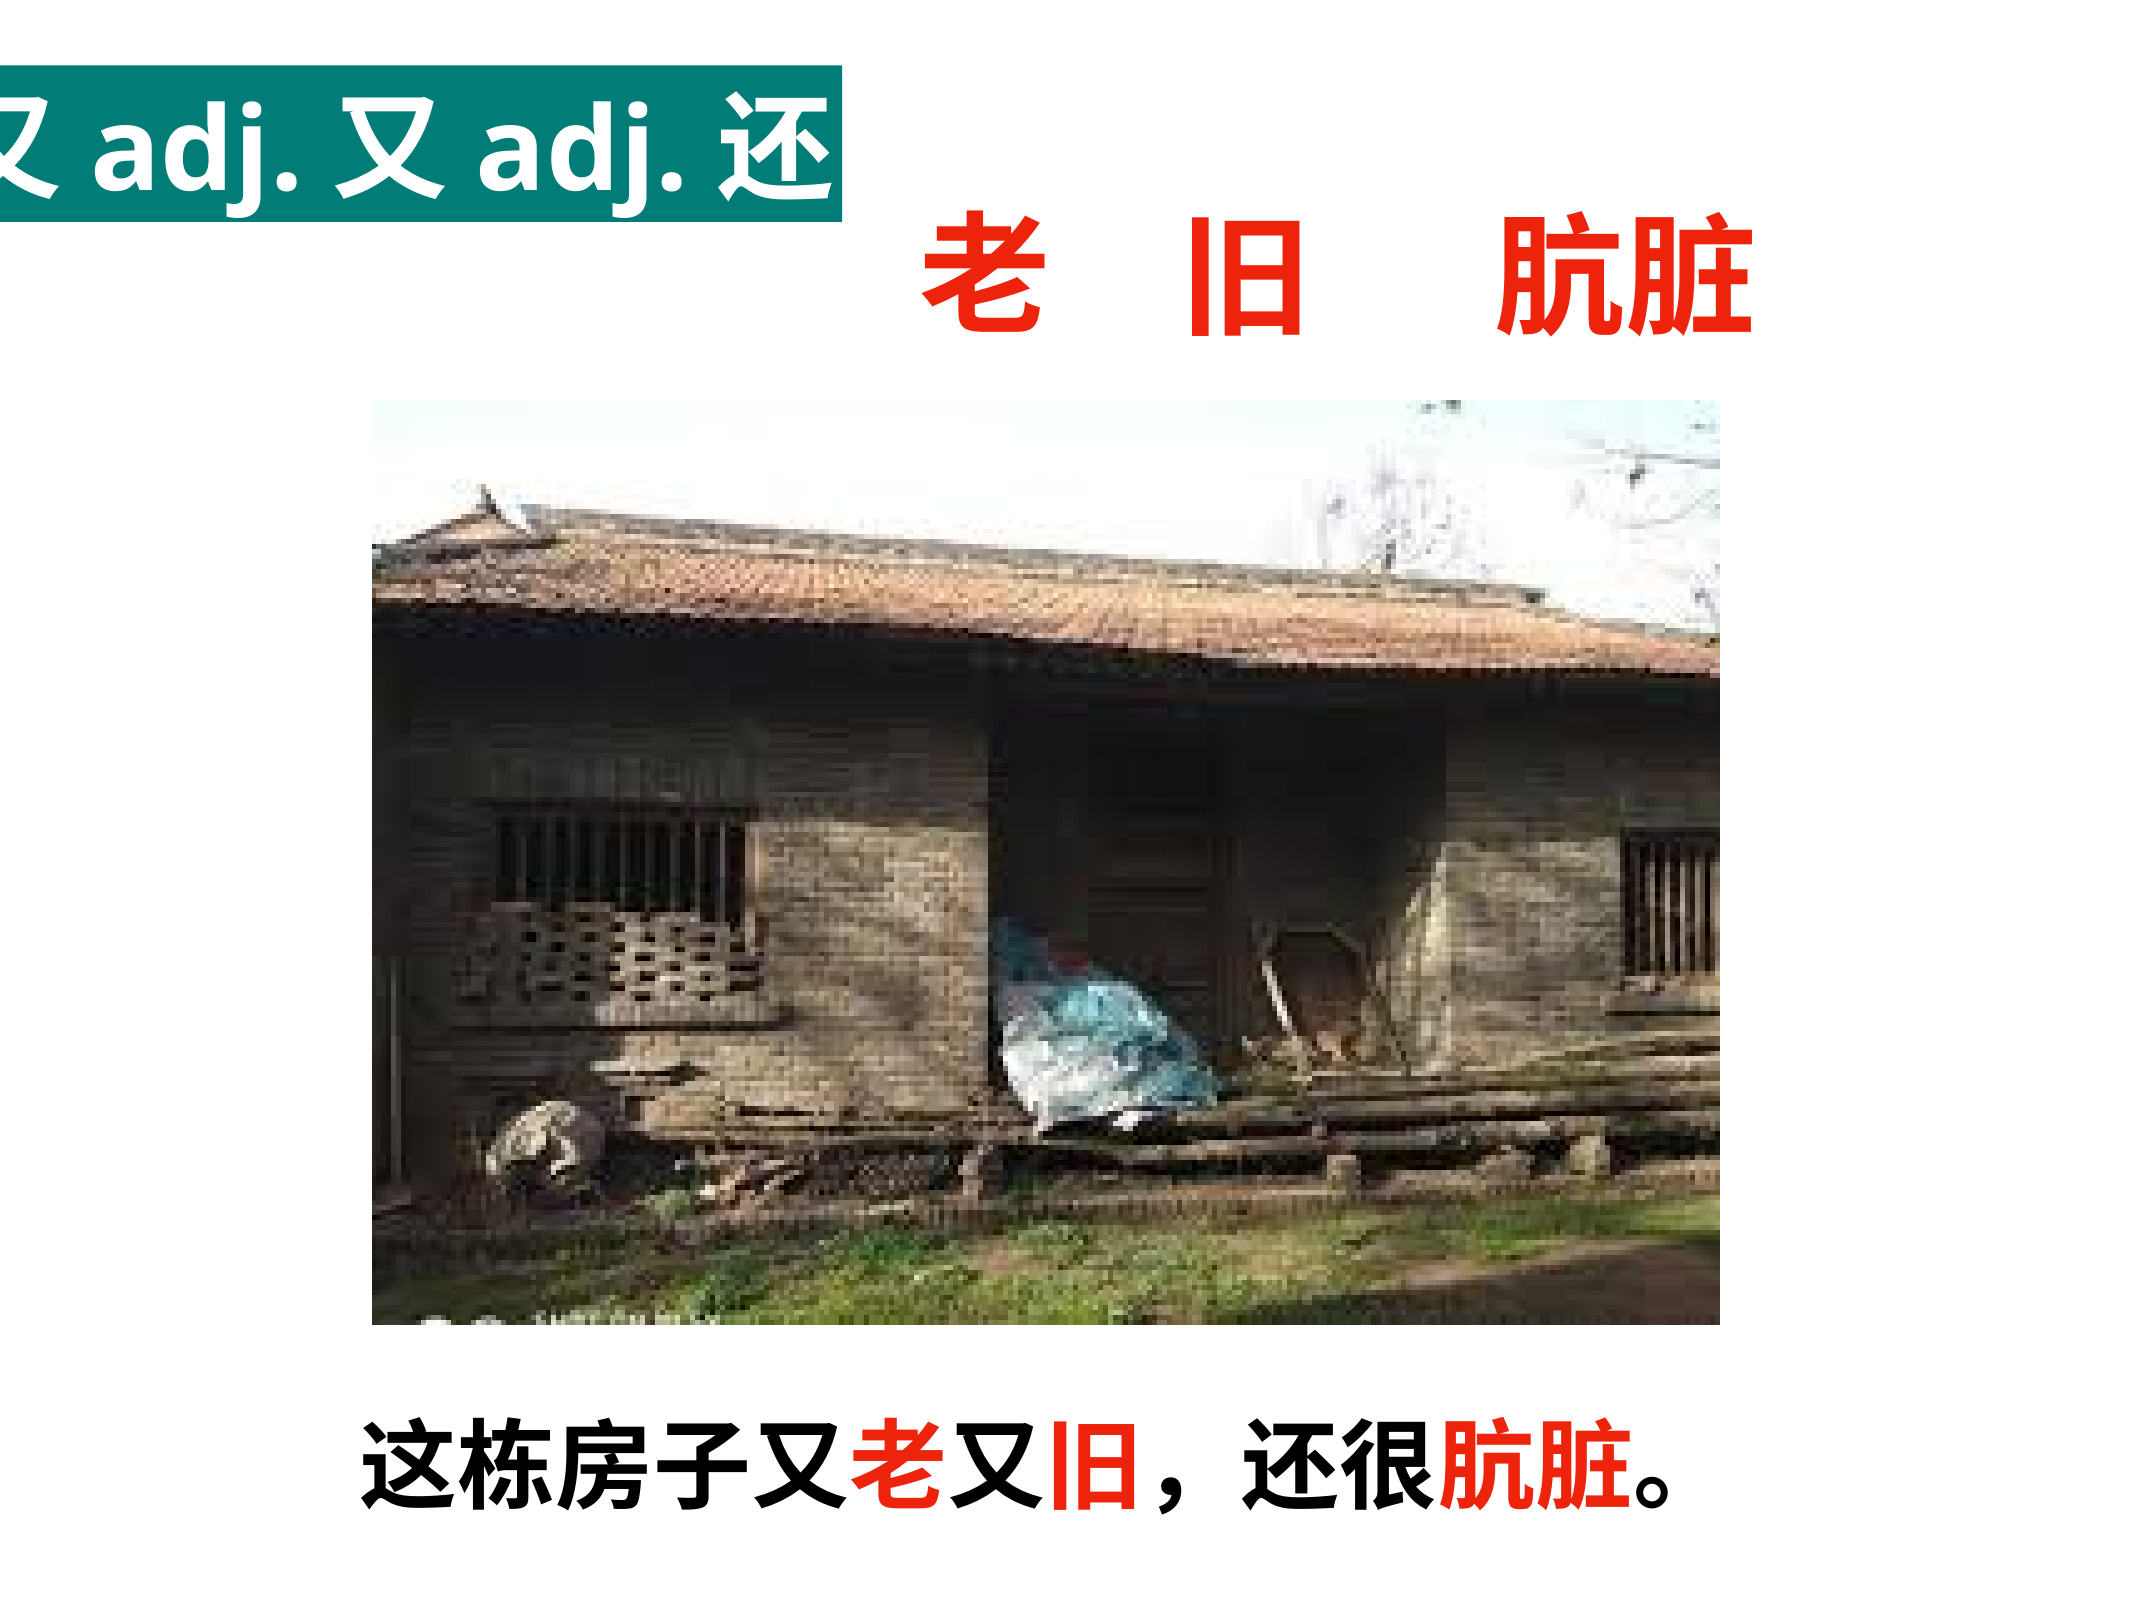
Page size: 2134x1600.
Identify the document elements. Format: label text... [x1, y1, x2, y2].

text_box 这栋房子又老又旧，还很肮脏。 [351, 1395, 1741, 1530]
picture [371, 400, 1720, 1326]
text_box 又adj.又adj.还 [0, 65, 843, 222]
text_box 老 [911, 182, 1060, 357]
text_box 肮脏 [1485, 185, 1765, 360]
text_box 旧 [1171, 185, 1320, 360]
